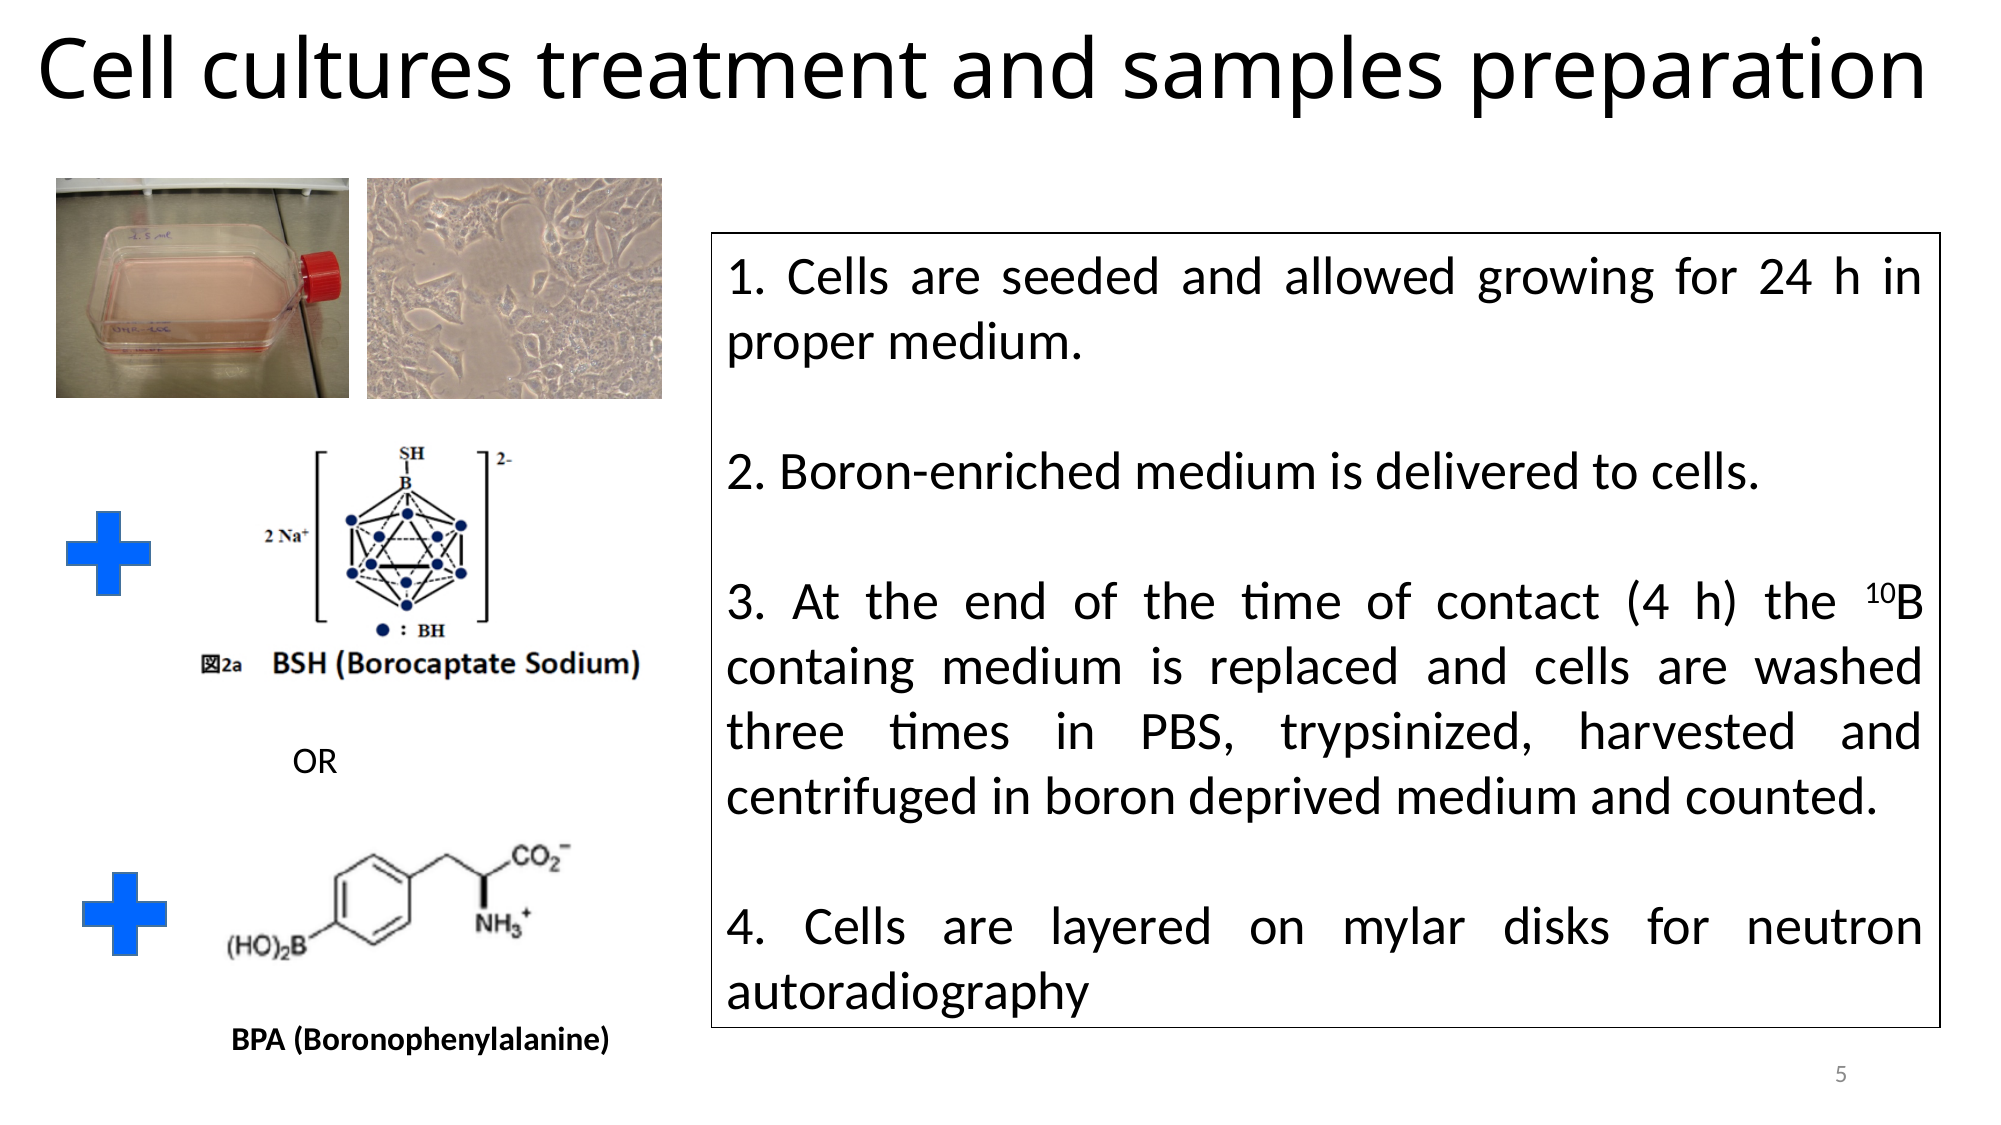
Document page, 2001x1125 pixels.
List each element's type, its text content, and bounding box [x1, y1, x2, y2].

picture [367, 178, 662, 399]
picture [208, 836, 591, 967]
text_box BPA (Boronophenylalanine) [216, 1009, 626, 1065]
text_box OR [277, 728, 353, 789]
slide_number 5 [1412, 1042, 1863, 1103]
text_box Cell cultures treatment and samples preparation [22, 18, 1956, 237]
picture [56, 178, 349, 398]
picture [191, 440, 646, 686]
text_box 1. Cells are seeded and allowed growing for 24 h in proper medium. 2. Boron-enriched medium is delivered to cells. 3. At the end of the time of contact (4 h) the 10B containg medium is replaced and cells are washed three times in PBS, trypsinized, harvested and centrifuged in boron deprived medium and counted. 4. Cells are layered on mylar disks for neutron autoradiography [711, 237, 1941, 1028]
text_box [82, 872, 167, 956]
text_box [66, 511, 151, 596]
